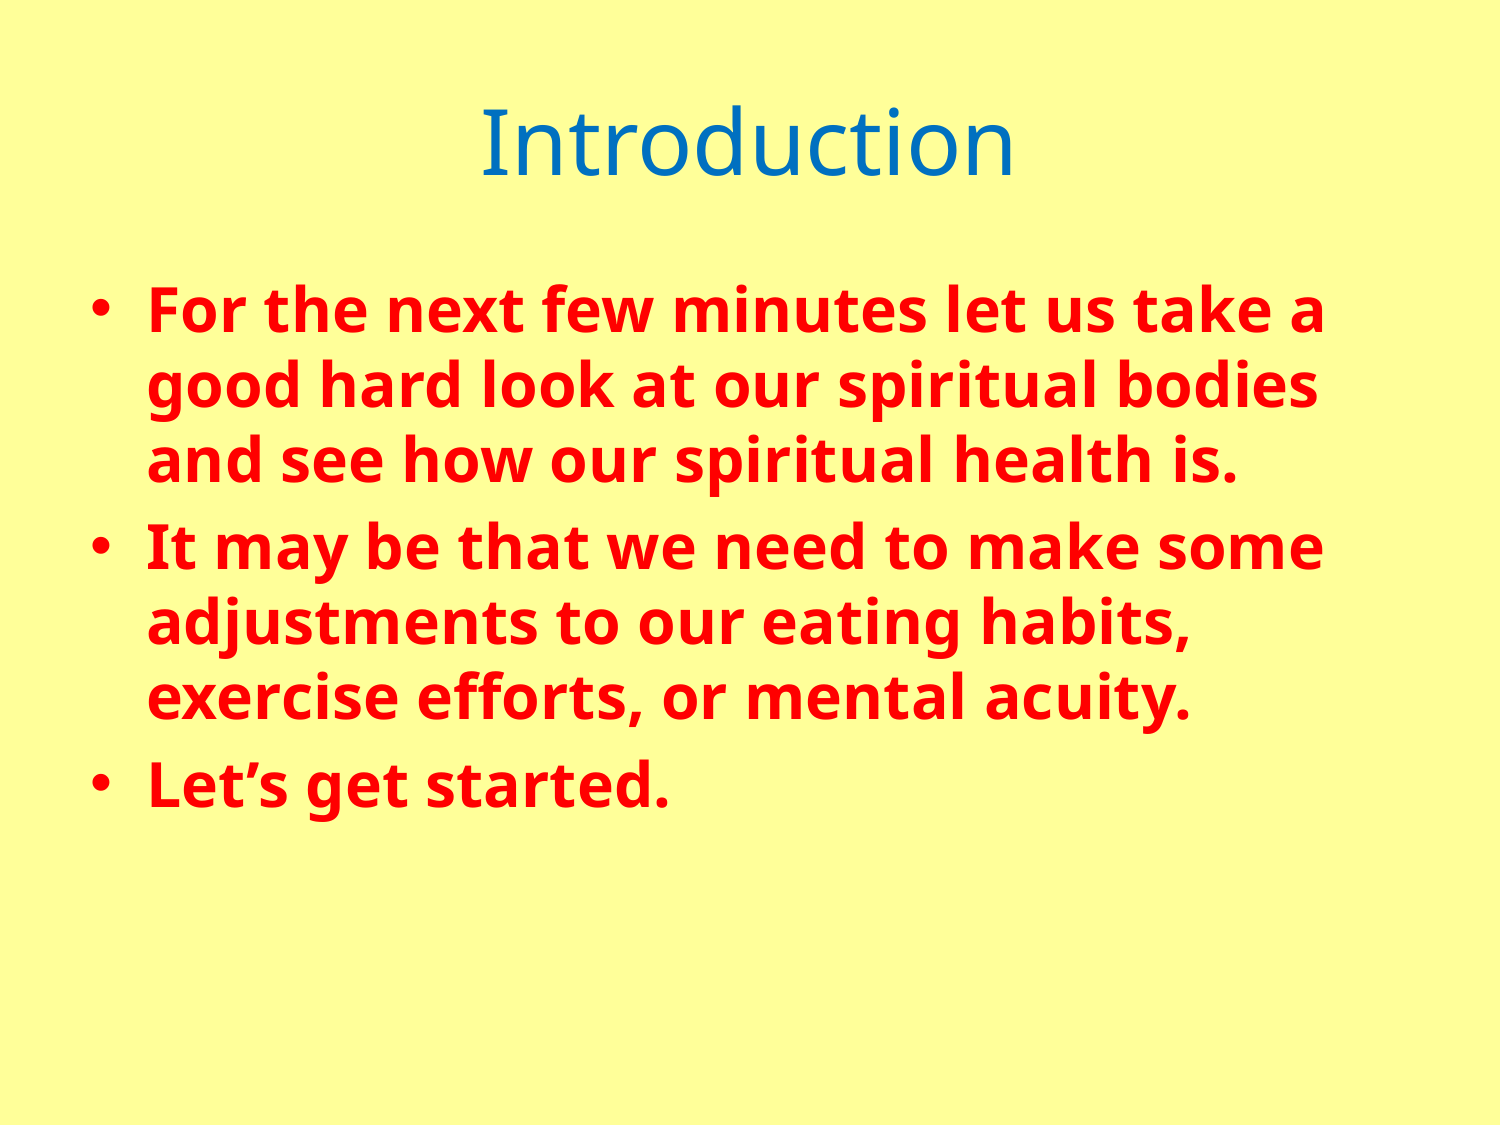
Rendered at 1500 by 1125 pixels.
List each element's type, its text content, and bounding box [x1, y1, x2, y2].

title Introduction [75, 45, 1425, 233]
list For the next few minutes let us take a good hard look at our spiritual bodies and see how our spiritual health is. It may be that we need to make some adjustments to our eating habits, exercise efforts, or mental acuity. Let’s get started. [75, 262, 1425, 1005]
